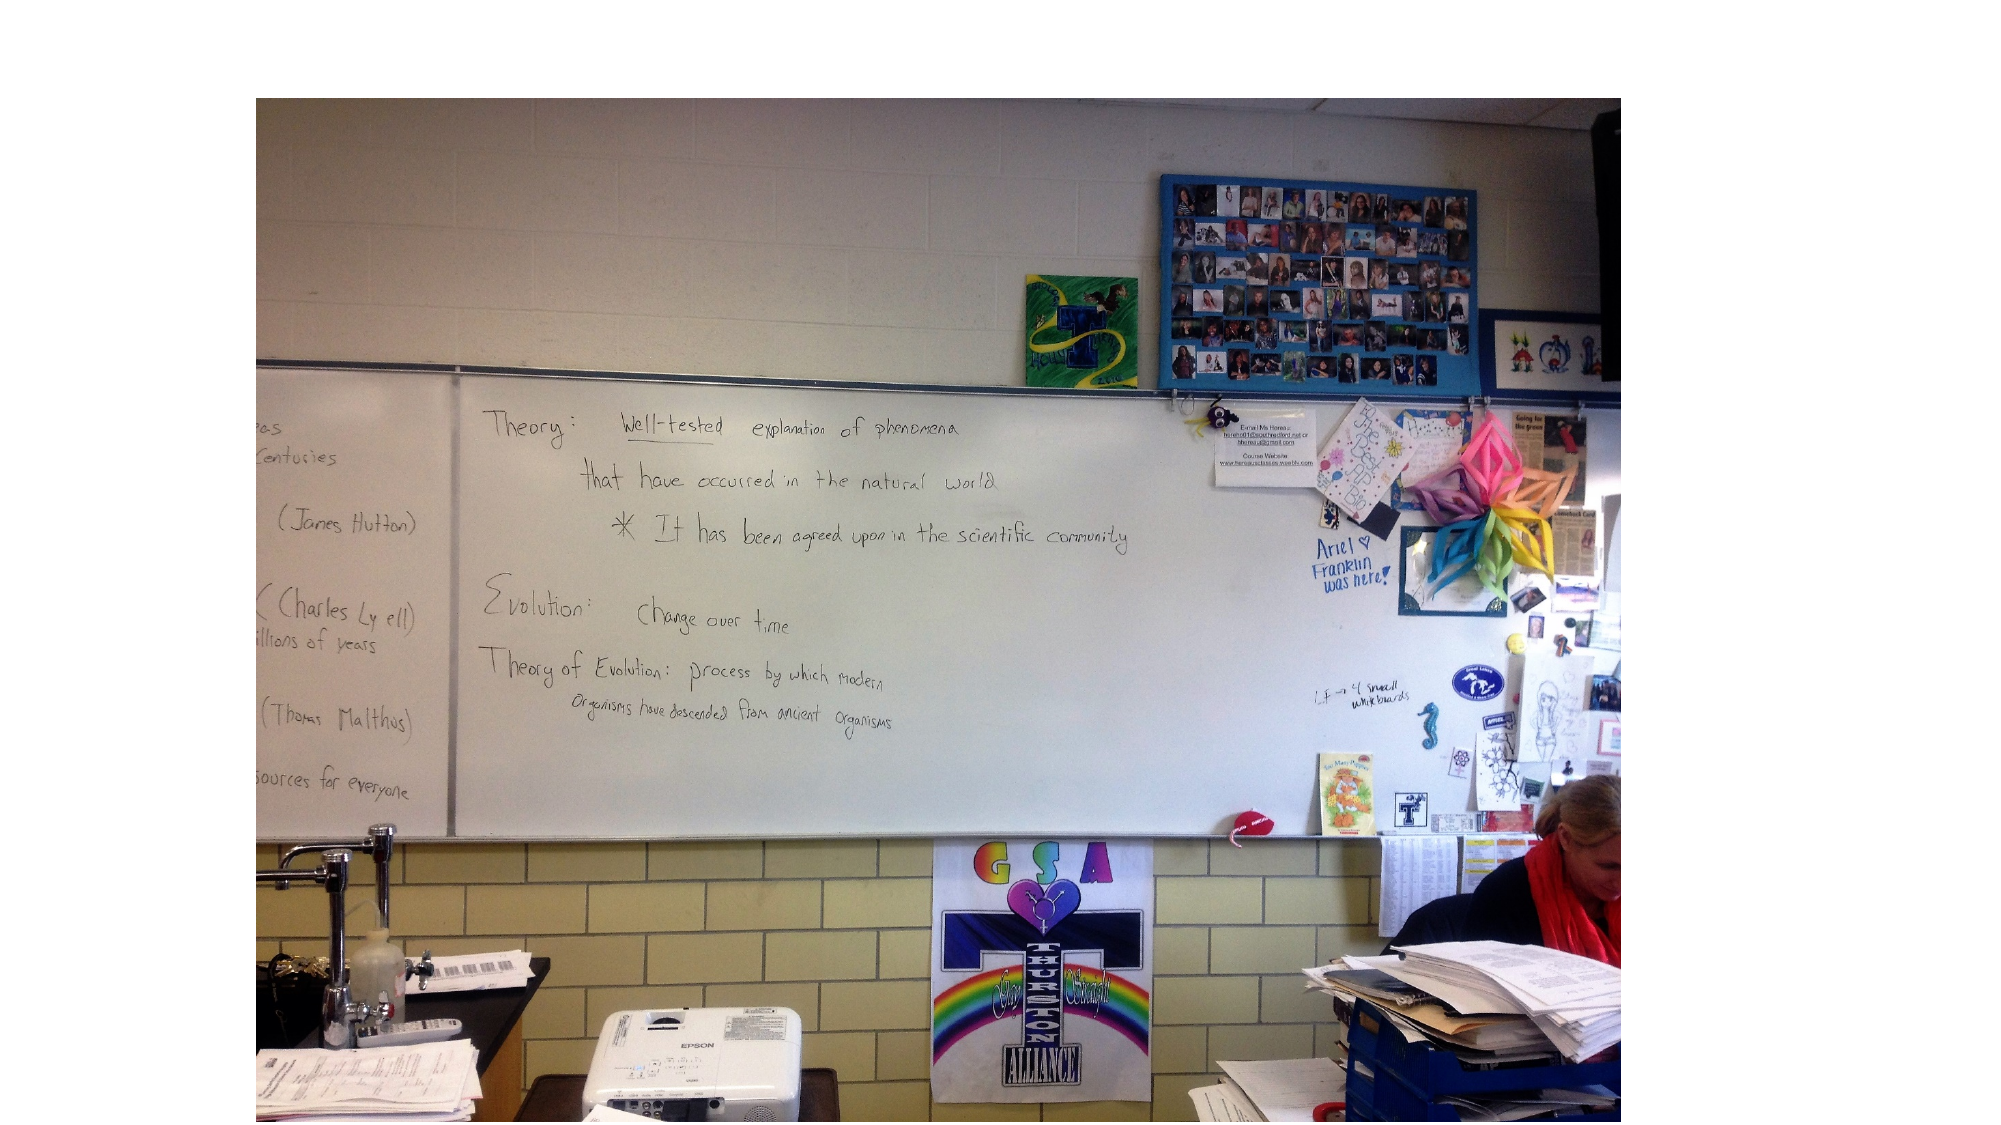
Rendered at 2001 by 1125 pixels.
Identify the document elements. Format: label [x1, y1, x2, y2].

list [256, 98, 1621, 1122]
